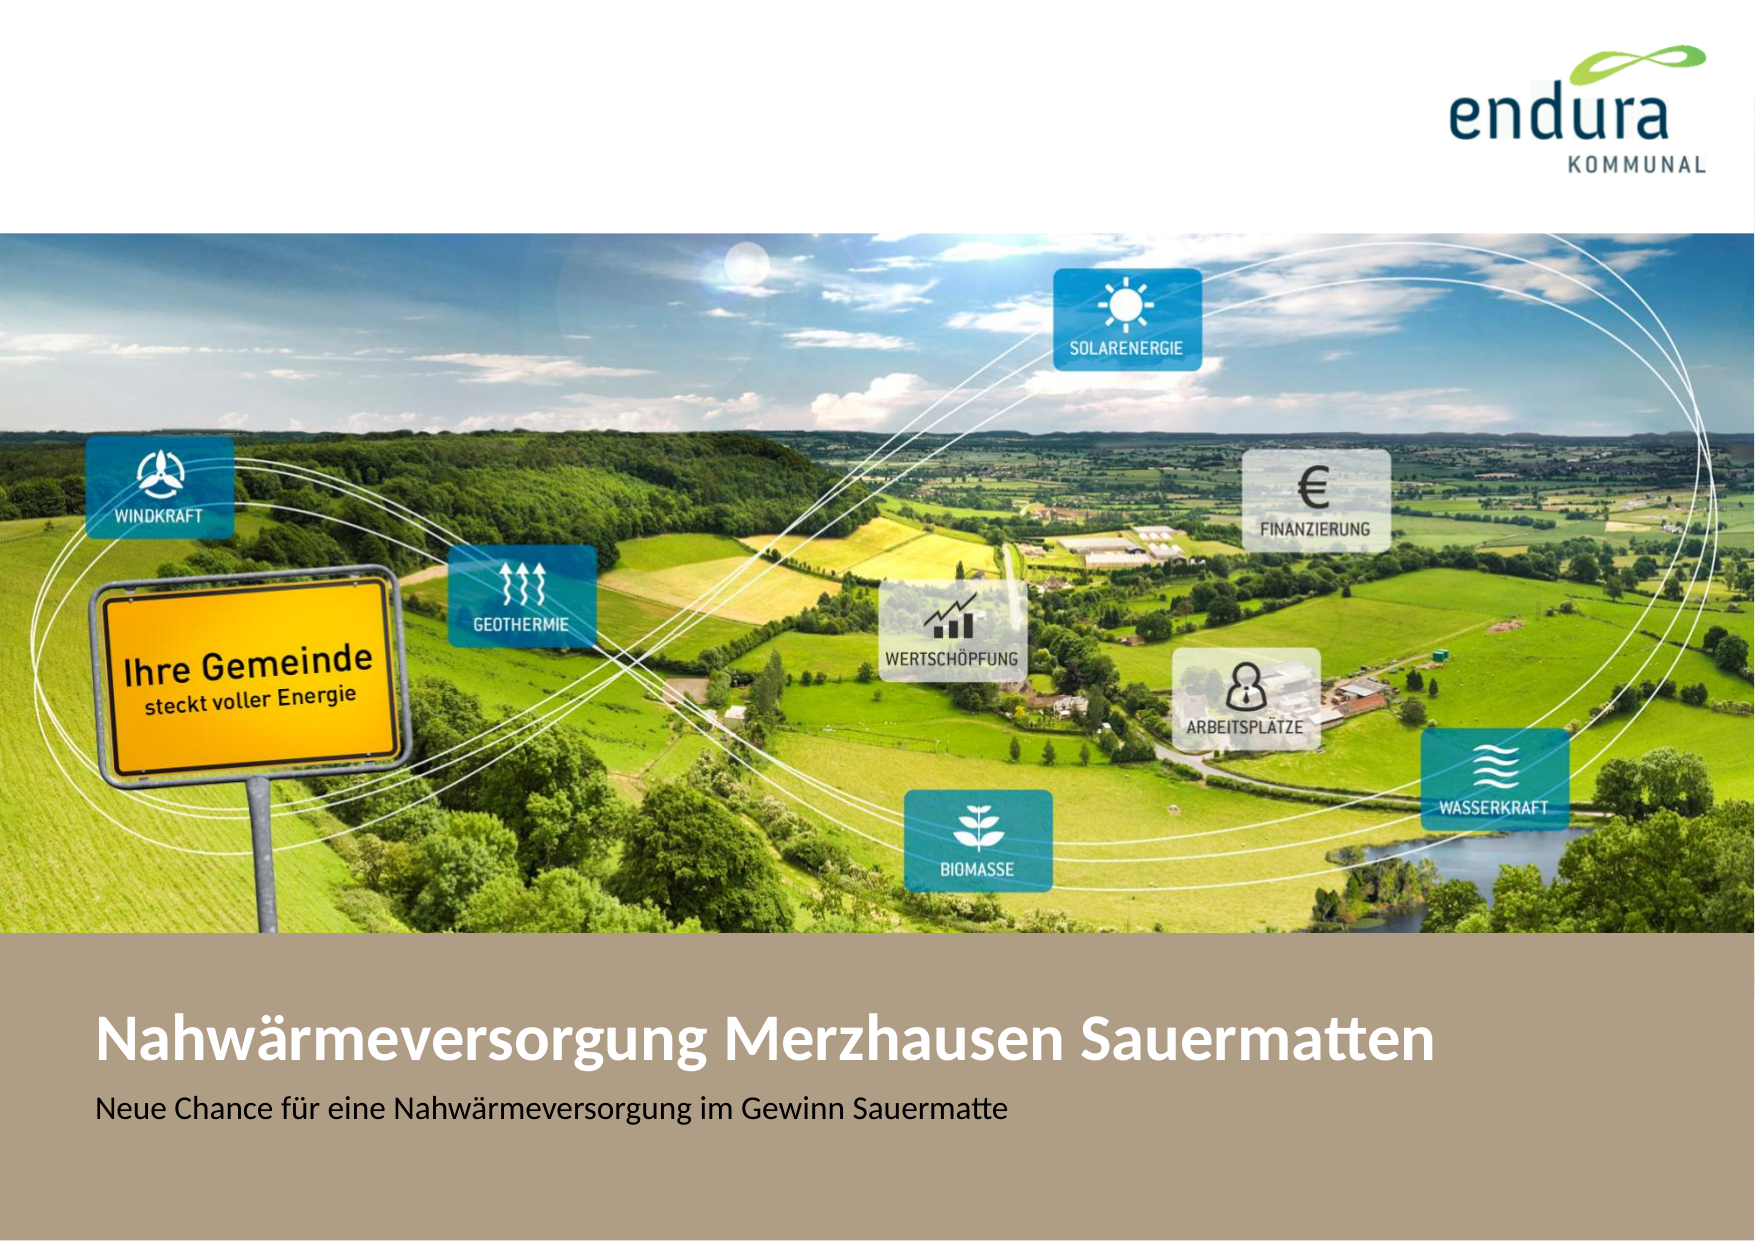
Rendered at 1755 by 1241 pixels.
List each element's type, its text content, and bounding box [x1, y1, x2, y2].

picture [1416, 22, 1726, 203]
list Nahwärmeversorgung Merzhausen Sauermatten [80, 986, 1534, 1164]
text_box Neue Chance für eine Nahwärmeversorgung im Gewinn Sauermatte [80, 989, 1452, 1135]
picture [0, 234, 1755, 933]
